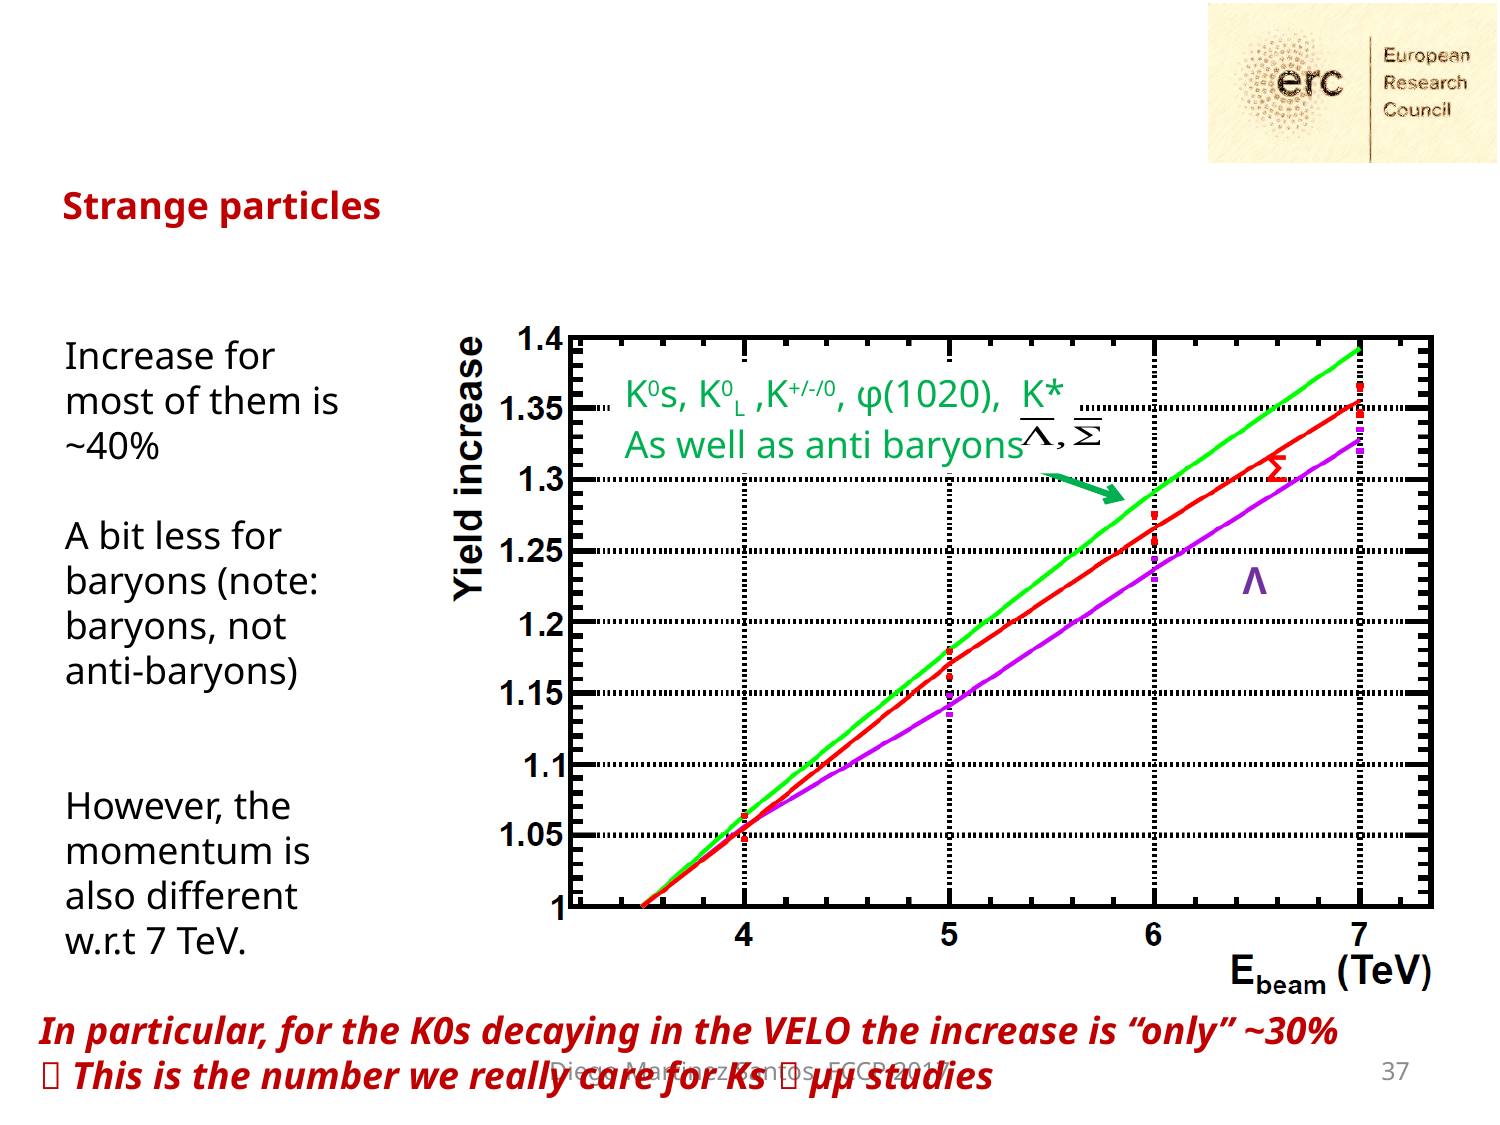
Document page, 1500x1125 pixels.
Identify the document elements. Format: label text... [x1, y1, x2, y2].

text_box Strange particles [47, 174, 397, 235]
slide_number 37 [1074, 1042, 1425, 1103]
text_box In particular, for the K0s decaying in the VELO the increase is “only” ~30%  This is the number we really care for Ks  μμ studies [24, 999, 1363, 1105]
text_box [1012, 412, 1113, 458]
picture [1207, 3, 1498, 163]
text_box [912, 424, 1126, 501]
footer Diego Martinez Santos, FCCP 2017 [512, 1042, 988, 1103]
text_box Increase for most of them is ~40% A bit less for baryons (note: baryons, not anti-baryons) However, the momentum is also different w.r.t 7 TeV. [50, 324, 388, 970]
picture [424, 312, 1458, 1017]
